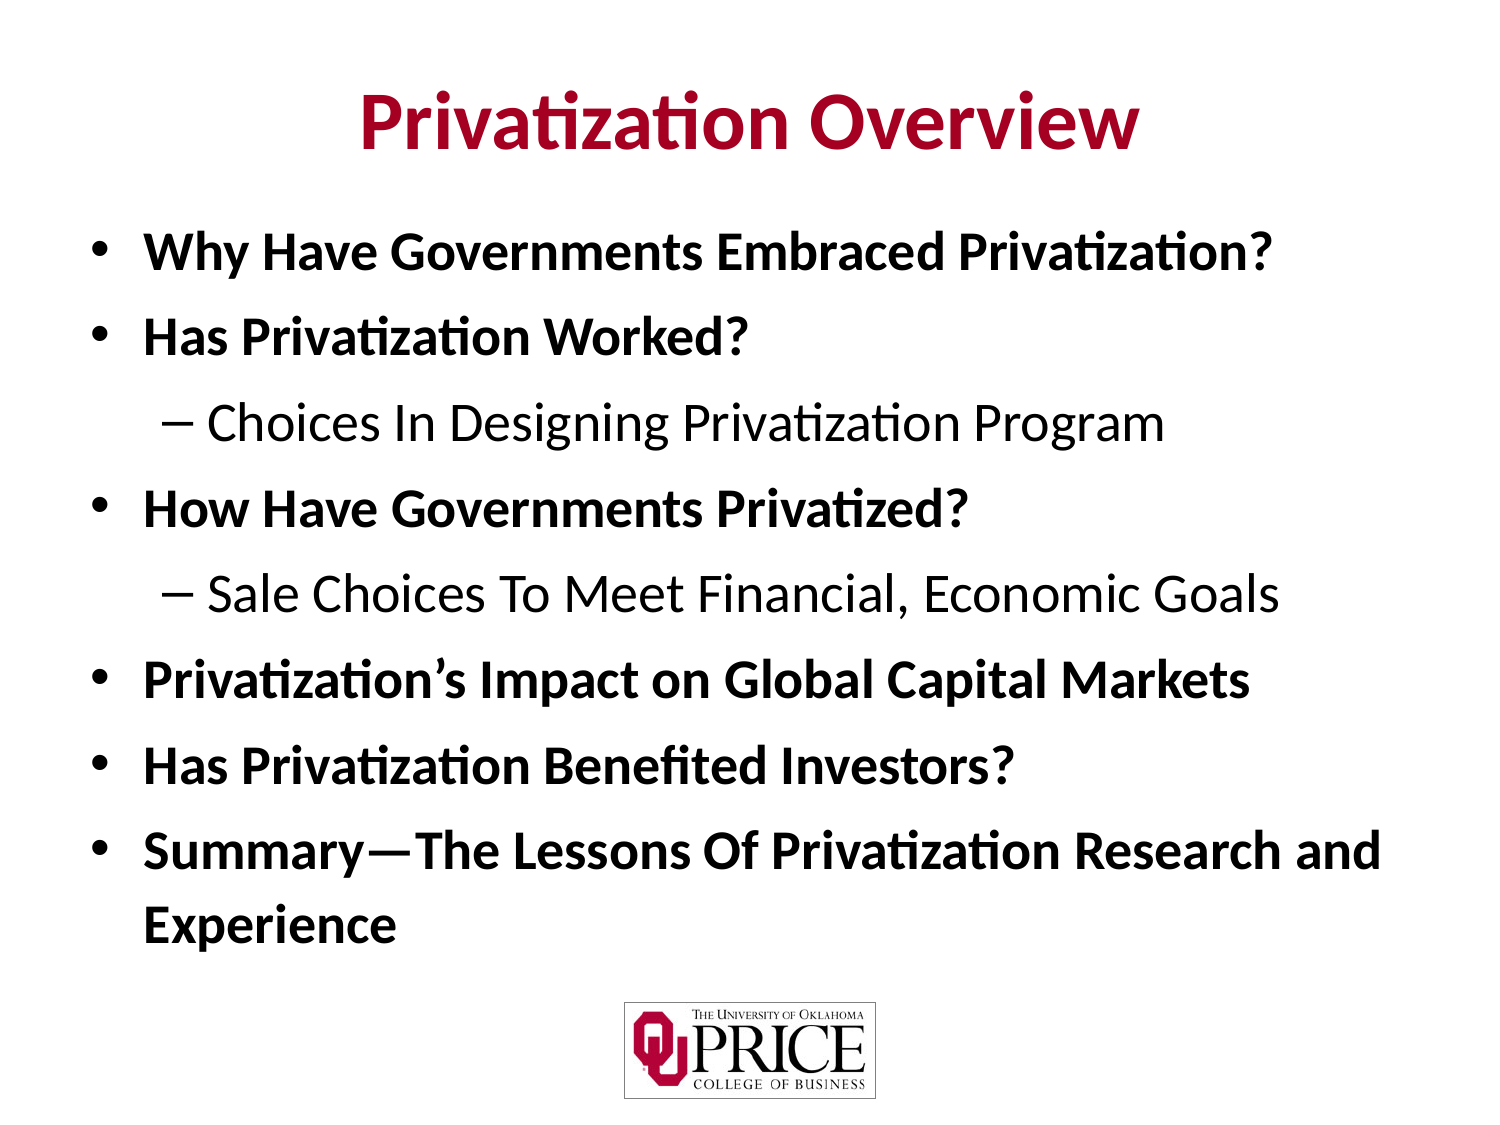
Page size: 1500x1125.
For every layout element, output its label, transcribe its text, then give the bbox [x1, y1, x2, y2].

picture [625, 1003, 875, 1098]
title Privatization Overview [75, 45, 1425, 188]
list Why Have Governments Embraced Privatization? Has Privatization Worked? Choices In Designing Privatization Program How Have Governments Privatized? Sale Choices To Meet Financial, Economic Goals Privatization’s Impact on Global Capital Markets Has Privatization Benefited Investors? Summary—The Lessons Of Privatization Research and Experience [75, 200, 1425, 963]
